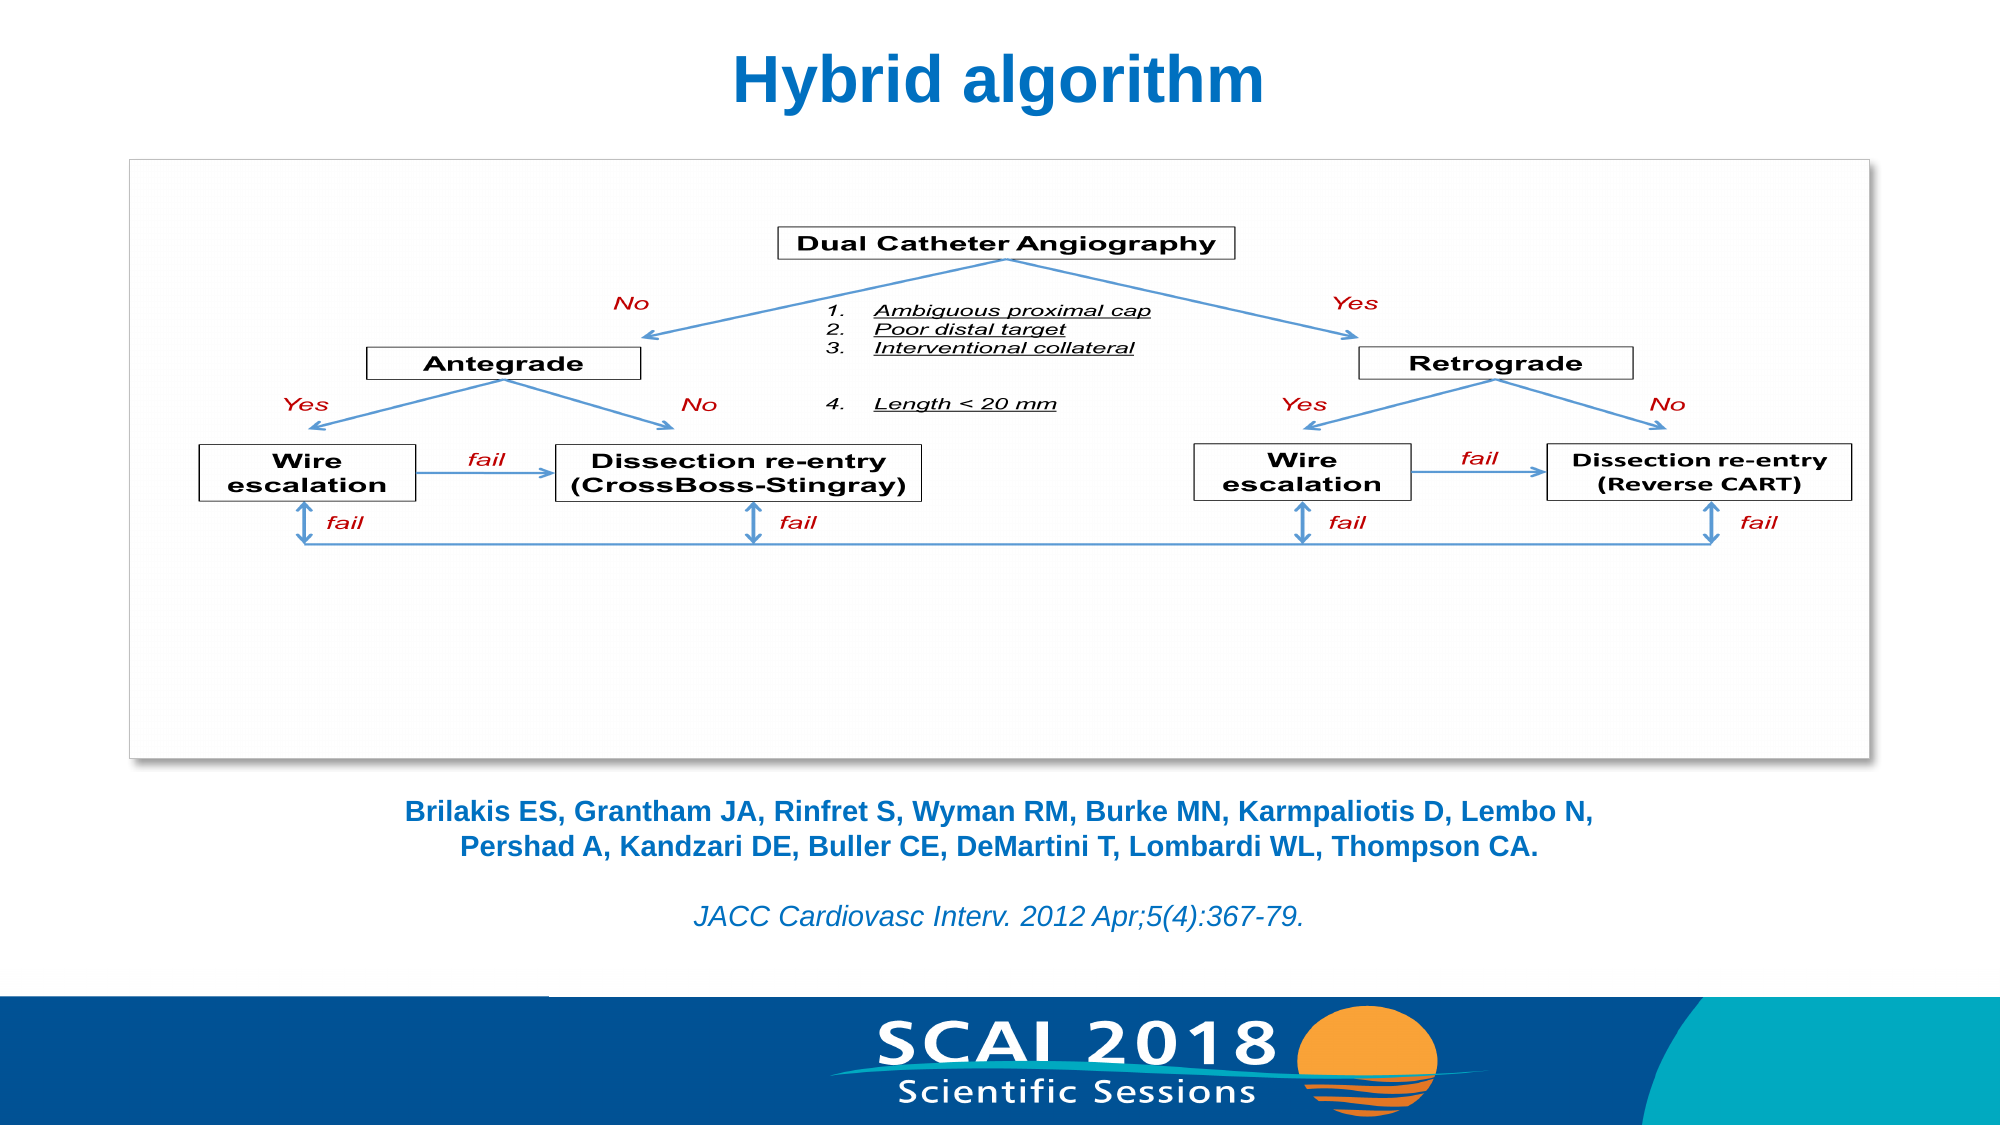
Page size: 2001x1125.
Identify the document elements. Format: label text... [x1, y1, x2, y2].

text_box Brilakis ES, Grantham JA, Rinfret S, Wyman RM, Burke MN, Karmpaliotis D, Lembo N, Pershad A, Kandzari DE, Buller CE, DeMartini T, Lombardi WL, Thompson CA. JACC Cardiovasc Interv. 2012 Apr;5(4):367-79. [331, 785, 1669, 940]
picture [0, 968, 2000, 1125]
title Hybrid algorithm [595, 20, 1404, 144]
picture [129, 159, 1870, 759]
